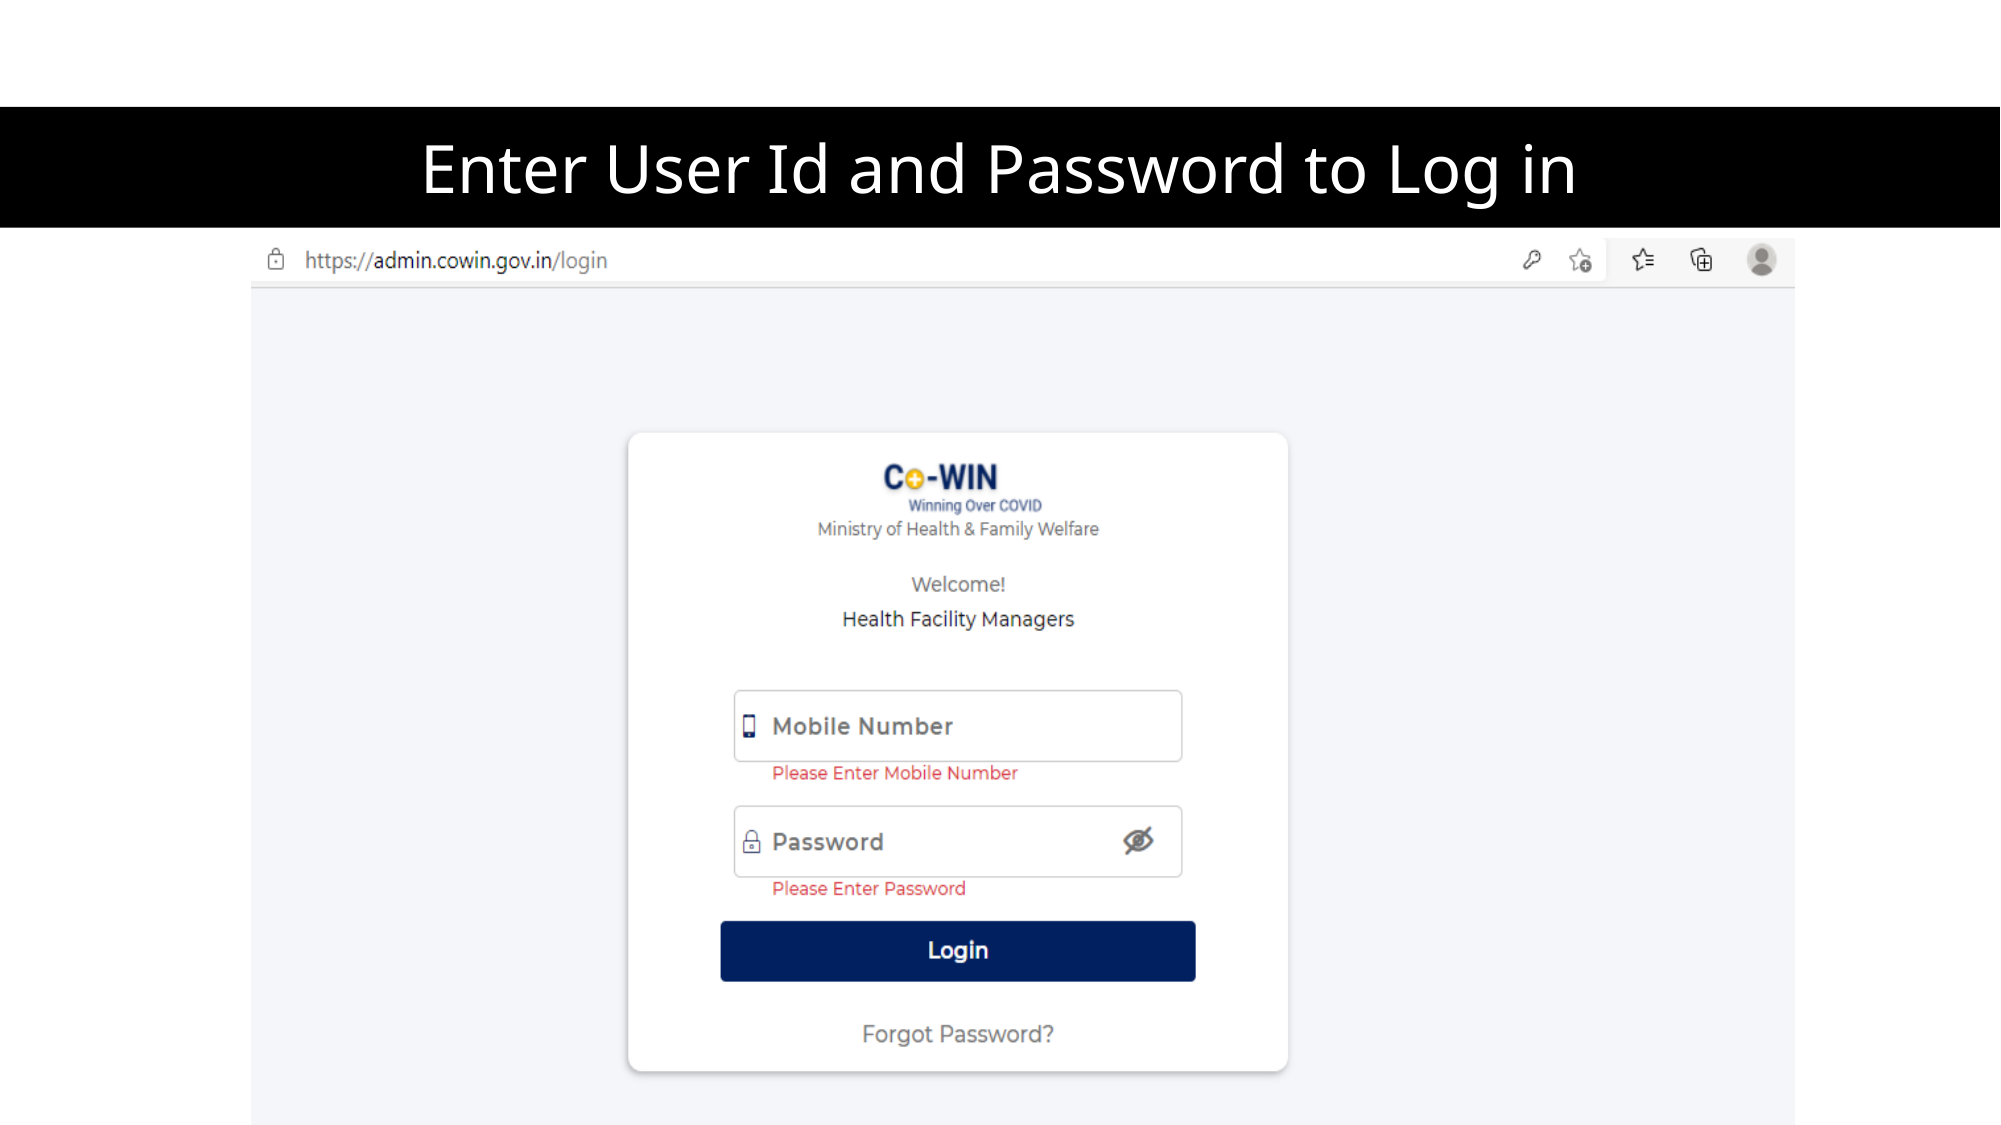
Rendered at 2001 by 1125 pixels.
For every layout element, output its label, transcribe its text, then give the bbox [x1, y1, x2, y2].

text_box [0, 106, 2000, 229]
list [251, 238, 1795, 1125]
title Enter User Id and Password to Log in [80, 110, 1920, 234]
